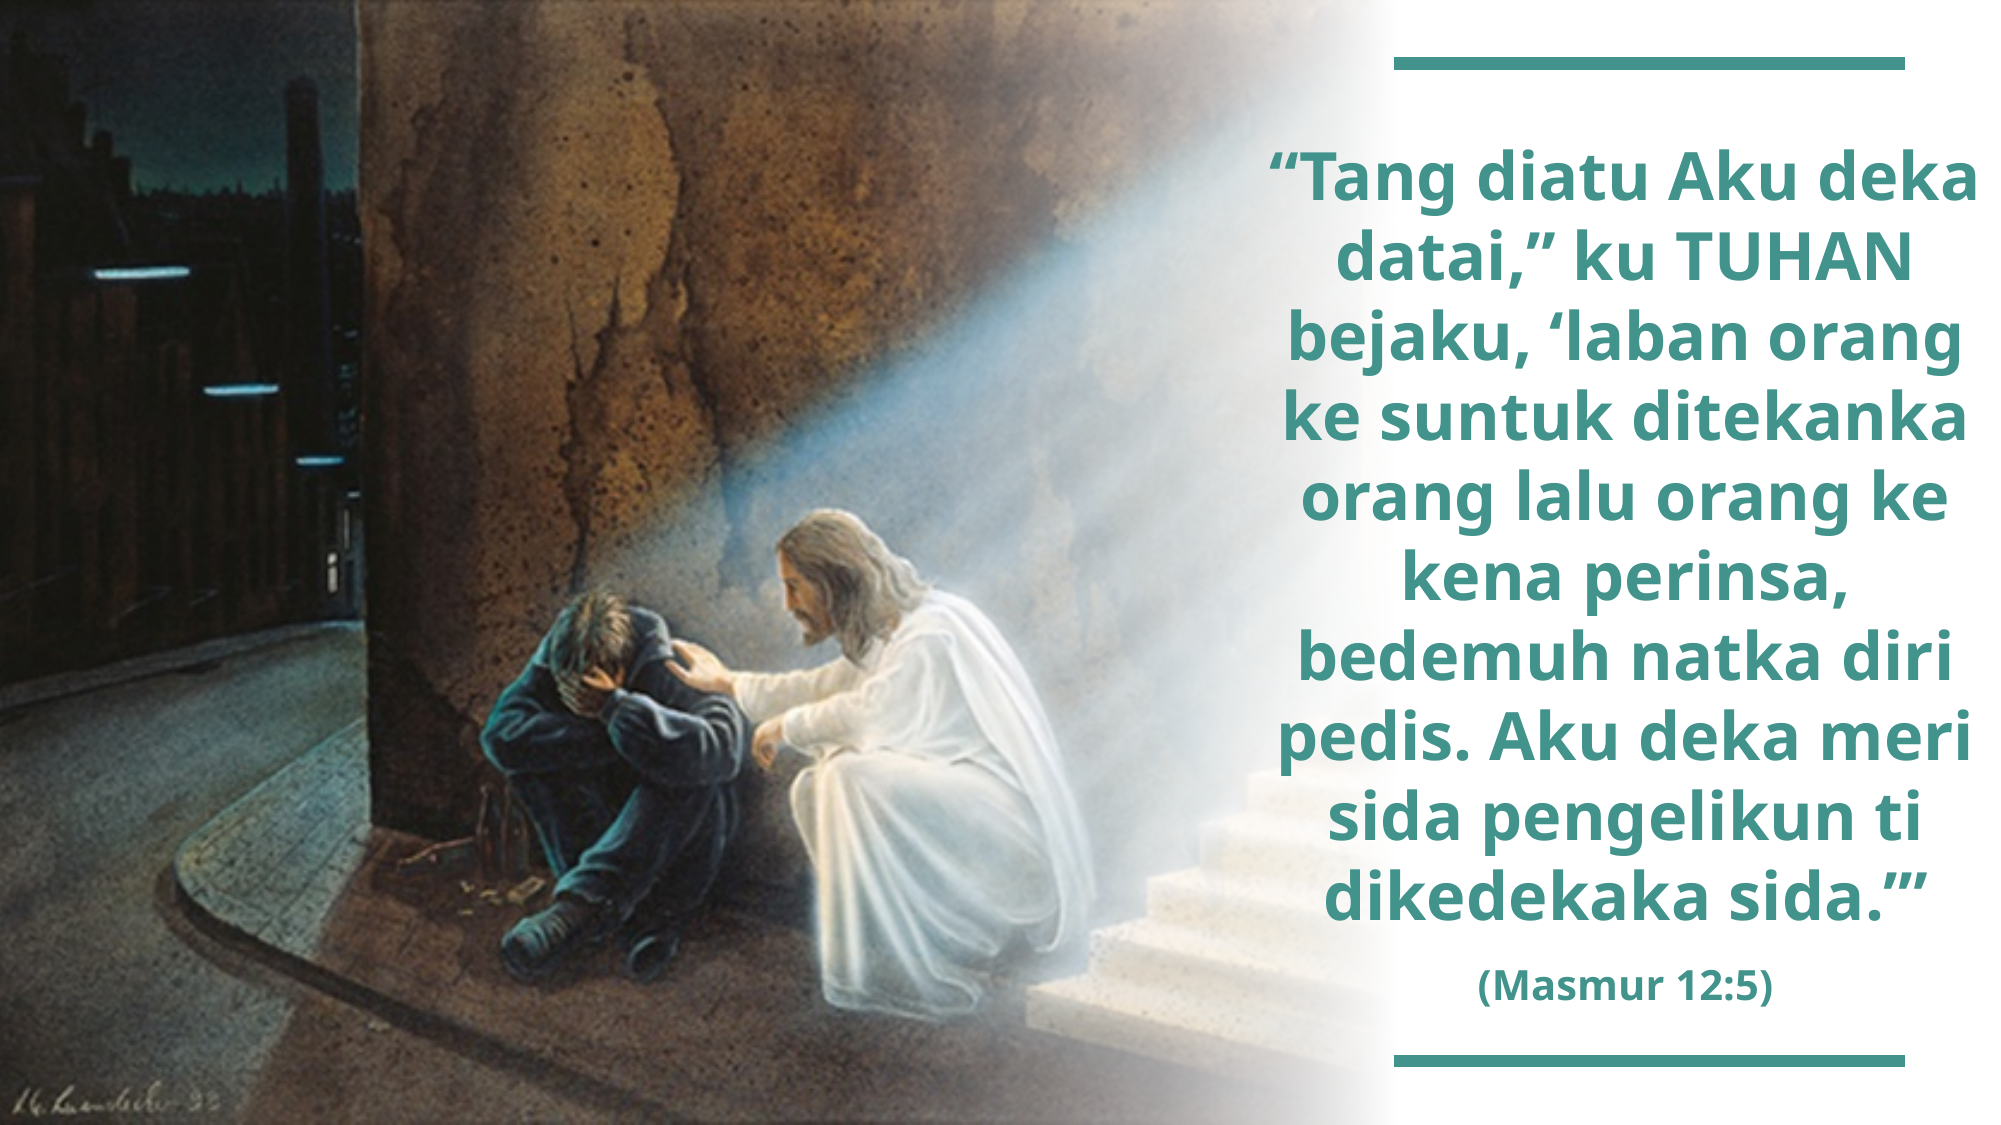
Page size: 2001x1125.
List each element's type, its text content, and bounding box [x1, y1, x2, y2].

text_box “Tang diatu Aku deka datai,” ku TUHAN bejaku, ‘laban orang ke suntuk ditekanka orang lalu orang ke kena perinsa, bedemuh natka diri pedis. Aku deka meri sida pengelikun ti dikedekaka sida.’” (Masmur 12:5) [1587, 126, 2000, 1017]
text_box [1587, 0, 2000, 126]
picture [0, 0, 1587, 1125]
text_box [1587, 1017, 2000, 1125]
